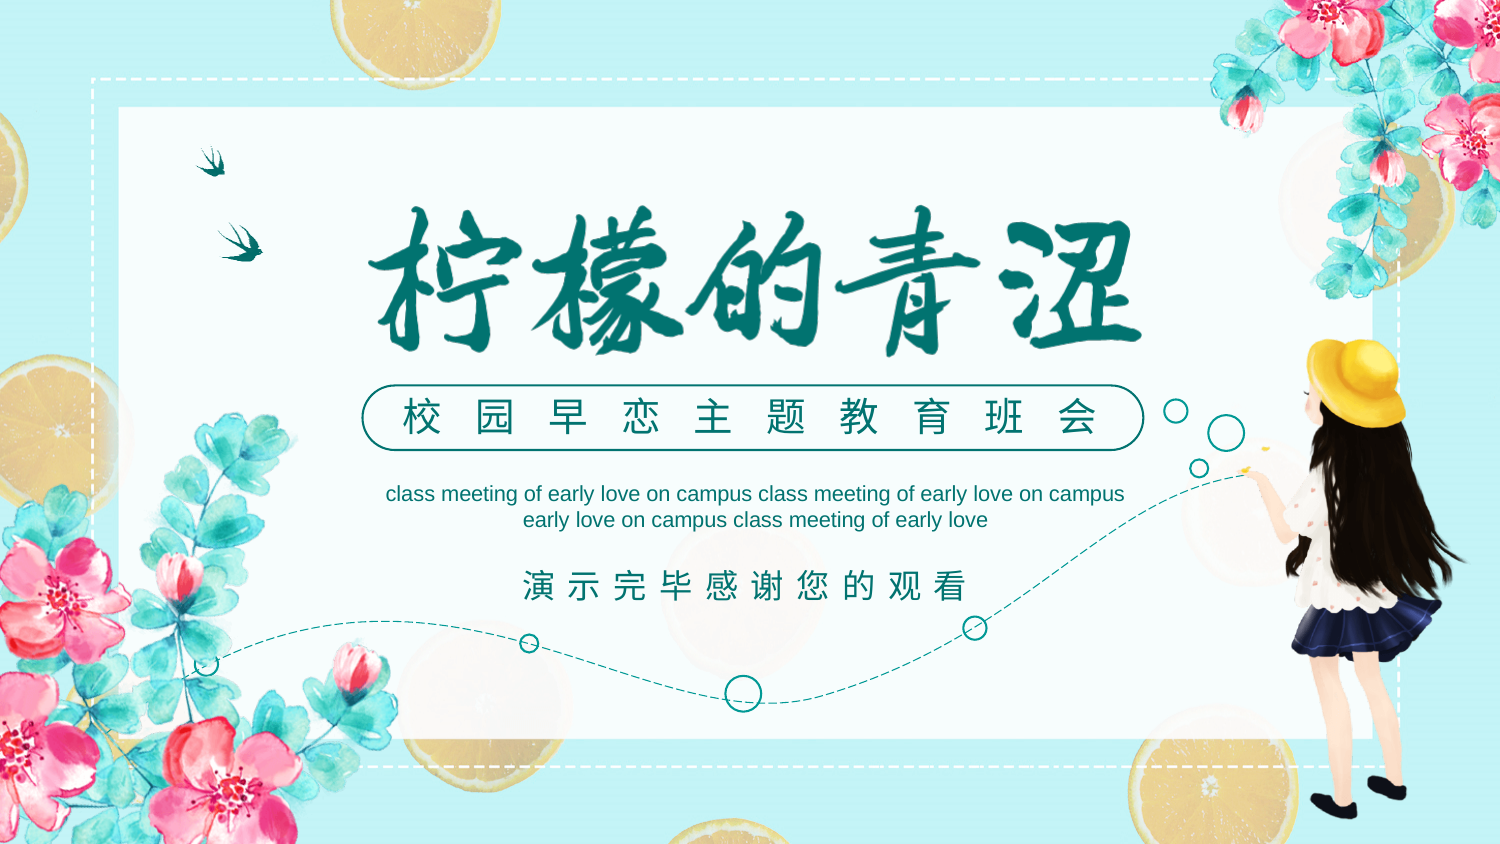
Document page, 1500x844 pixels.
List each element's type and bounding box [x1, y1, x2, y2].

text_box [455, 384, 1150, 450]
text_box [455, 399, 1245, 841]
picture [0, 0, 1500, 844]
